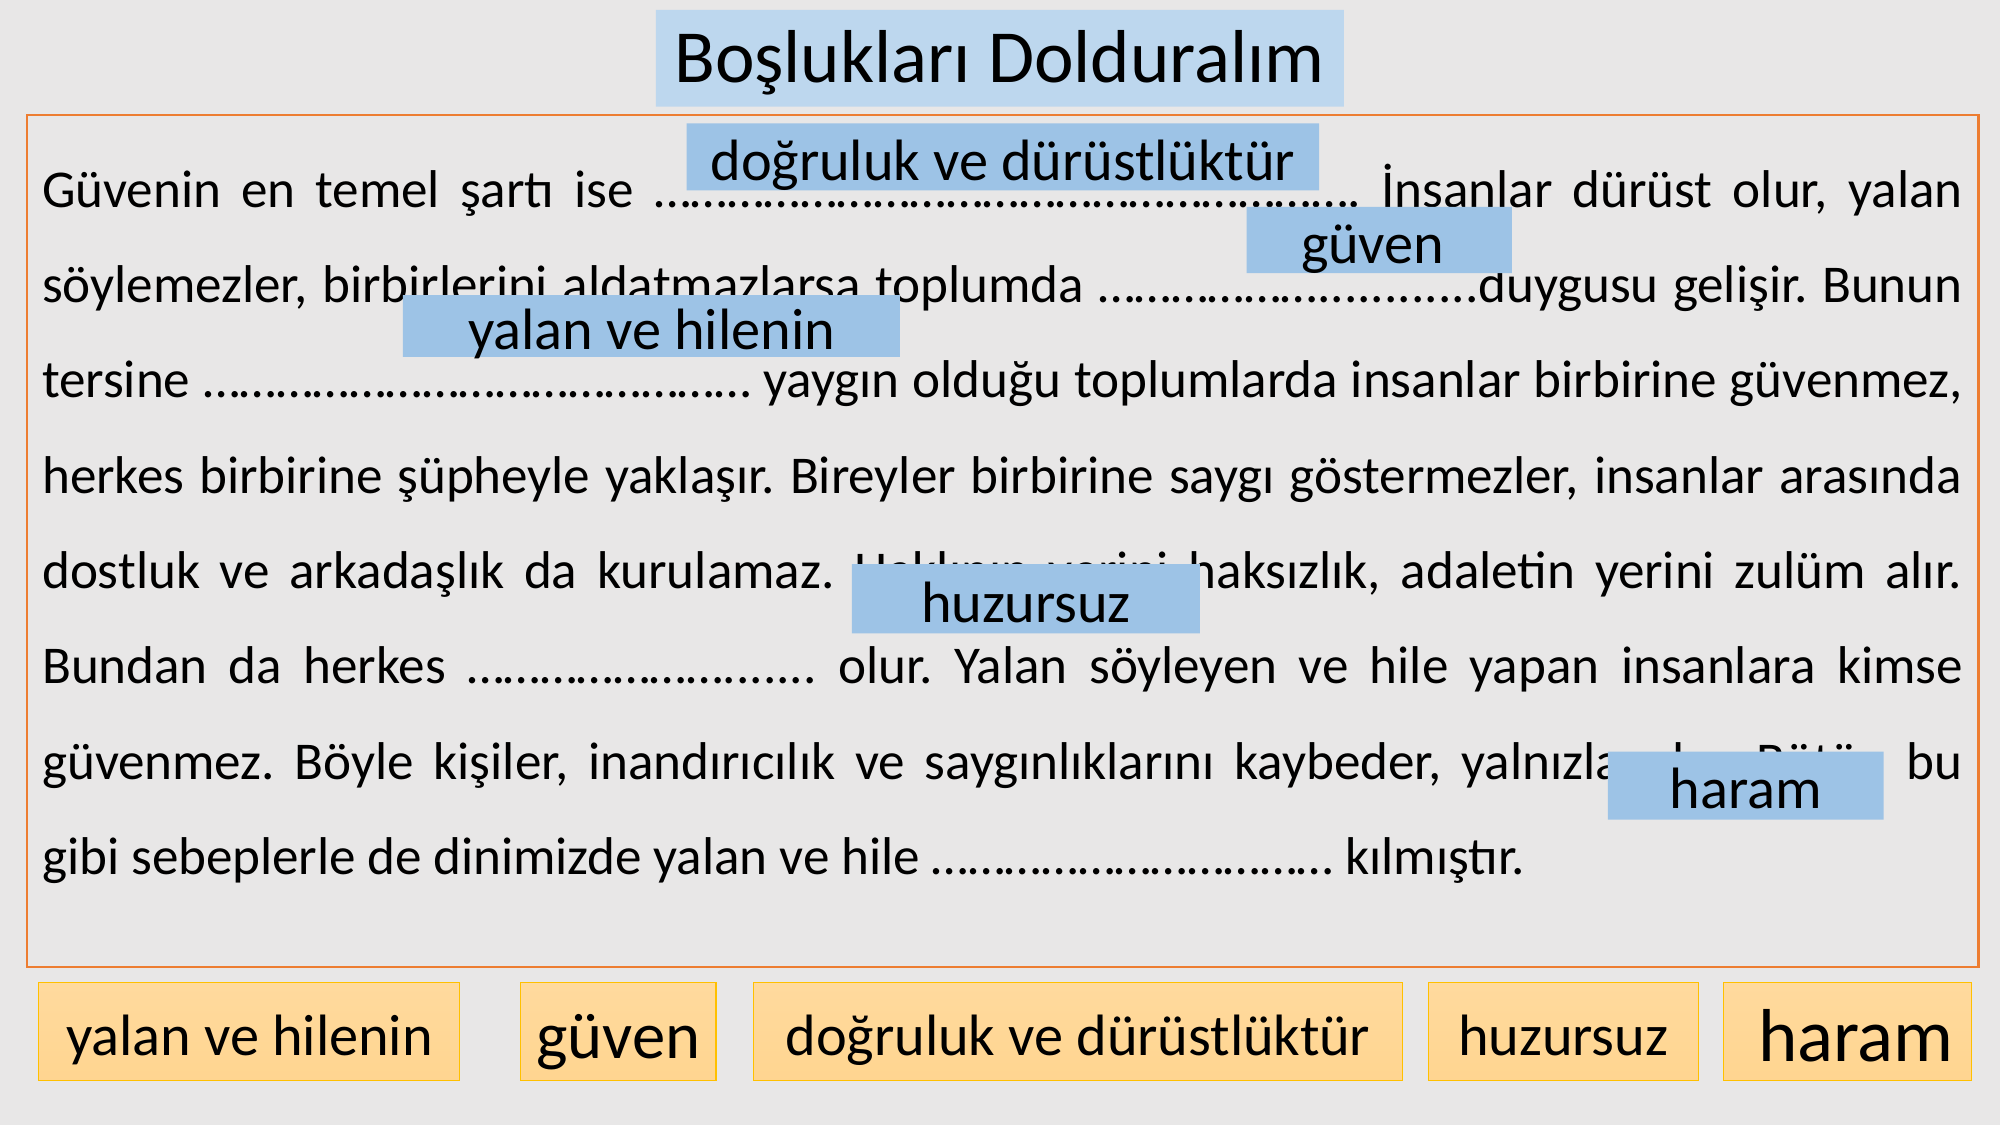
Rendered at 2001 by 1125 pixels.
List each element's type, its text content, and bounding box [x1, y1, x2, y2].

text_box doğruluk ve dürüstlüktür [686, 123, 1320, 191]
text_box güven [1246, 206, 1512, 274]
title Boşlukları Dolduralım [655, 9, 1345, 107]
text_box haram [1723, 982, 1972, 1081]
list Güvenin en temel şartı ise …………………………………………………. İnsanlar dürüst olur, yalan söylemezler, birbirlerini aldatmazlarsa toplumda ………………............duygusu gelişir. Bunun tersine ……………………………………… yaygın olduğu toplumlarda insanlar birbirine güvenmez, herkes birbirine şüpheyle yaklaşır. Bireyler birbirine saygı göstermezler, insanlar arasında dostluk ve arkadaşlık da kurulamaz. Haklının yerini haksızlık, adaletin yerini zulüm alır. Bundan da herkes …………………....... olur. Yalan söyleyen ve hile yapan insanlara kimse güvenmez. Böyle kişiler, inandırıcılık ve saygınlıklarını kaybeder, yalnızlaşırlar. Bütün bu gibi sebeplerle de dinimizde yalan ve hile …………………………… kılmıştır. [26, 114, 1980, 968]
text_box güven [520, 982, 717, 1081]
text_box yalan ve hilenin [402, 295, 900, 357]
text_box yalan ve hilenin [38, 982, 460, 1081]
text_box doğruluk ve dürüstlüktür [753, 982, 1403, 1081]
text_box huzursuz [1428, 982, 1699, 1081]
text_box haram [1607, 751, 1884, 820]
text_box huzursuz [851, 564, 1200, 634]
